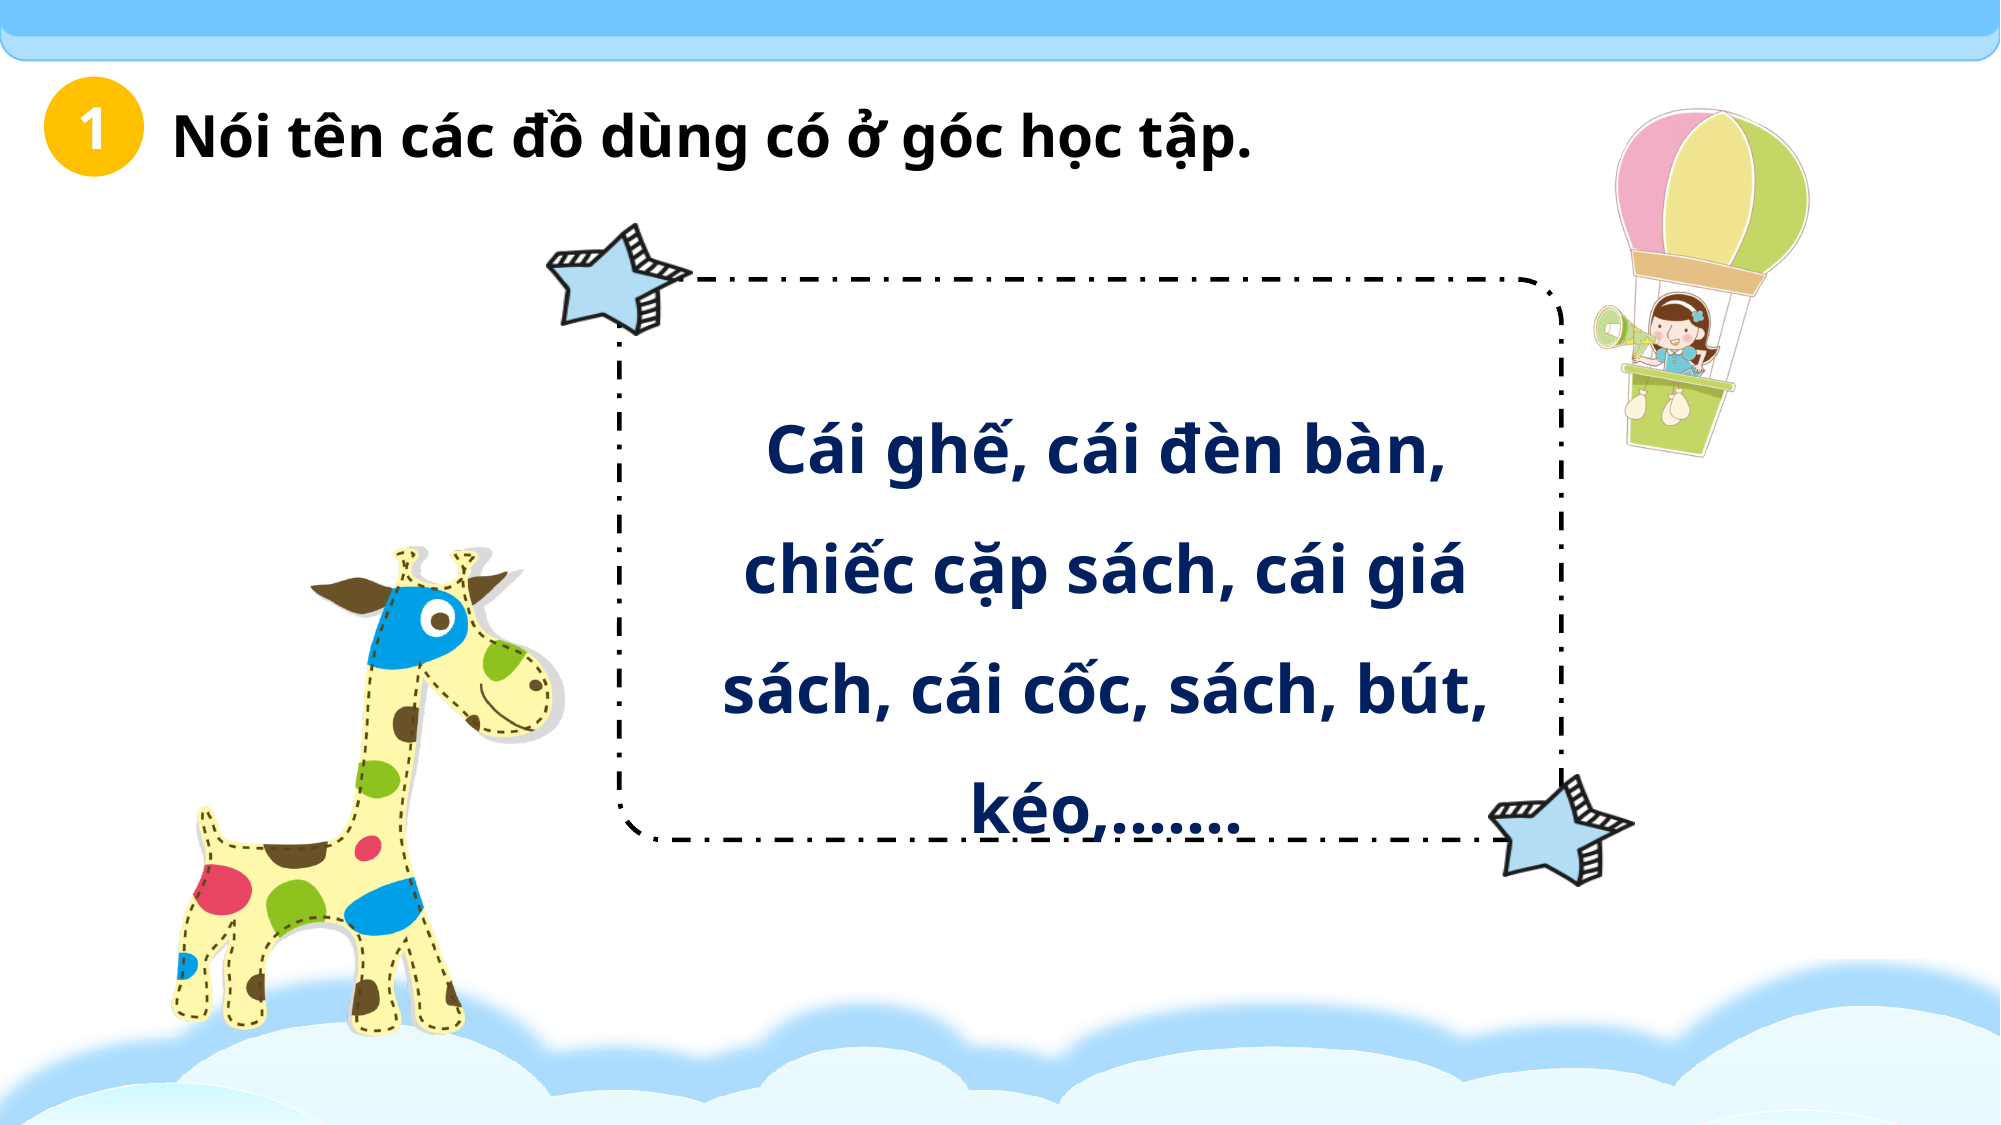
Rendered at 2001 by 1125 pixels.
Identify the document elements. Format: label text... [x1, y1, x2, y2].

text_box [545, 223, 1635, 887]
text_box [0, 0, 2000, 61]
picture [1575, 77, 1840, 475]
picture [0, 482, 2000, 1125]
text_box 1 [42, 75, 146, 178]
text_box Nói tên các đồ dùng có ở góc học tập. [156, 91, 1369, 177]
